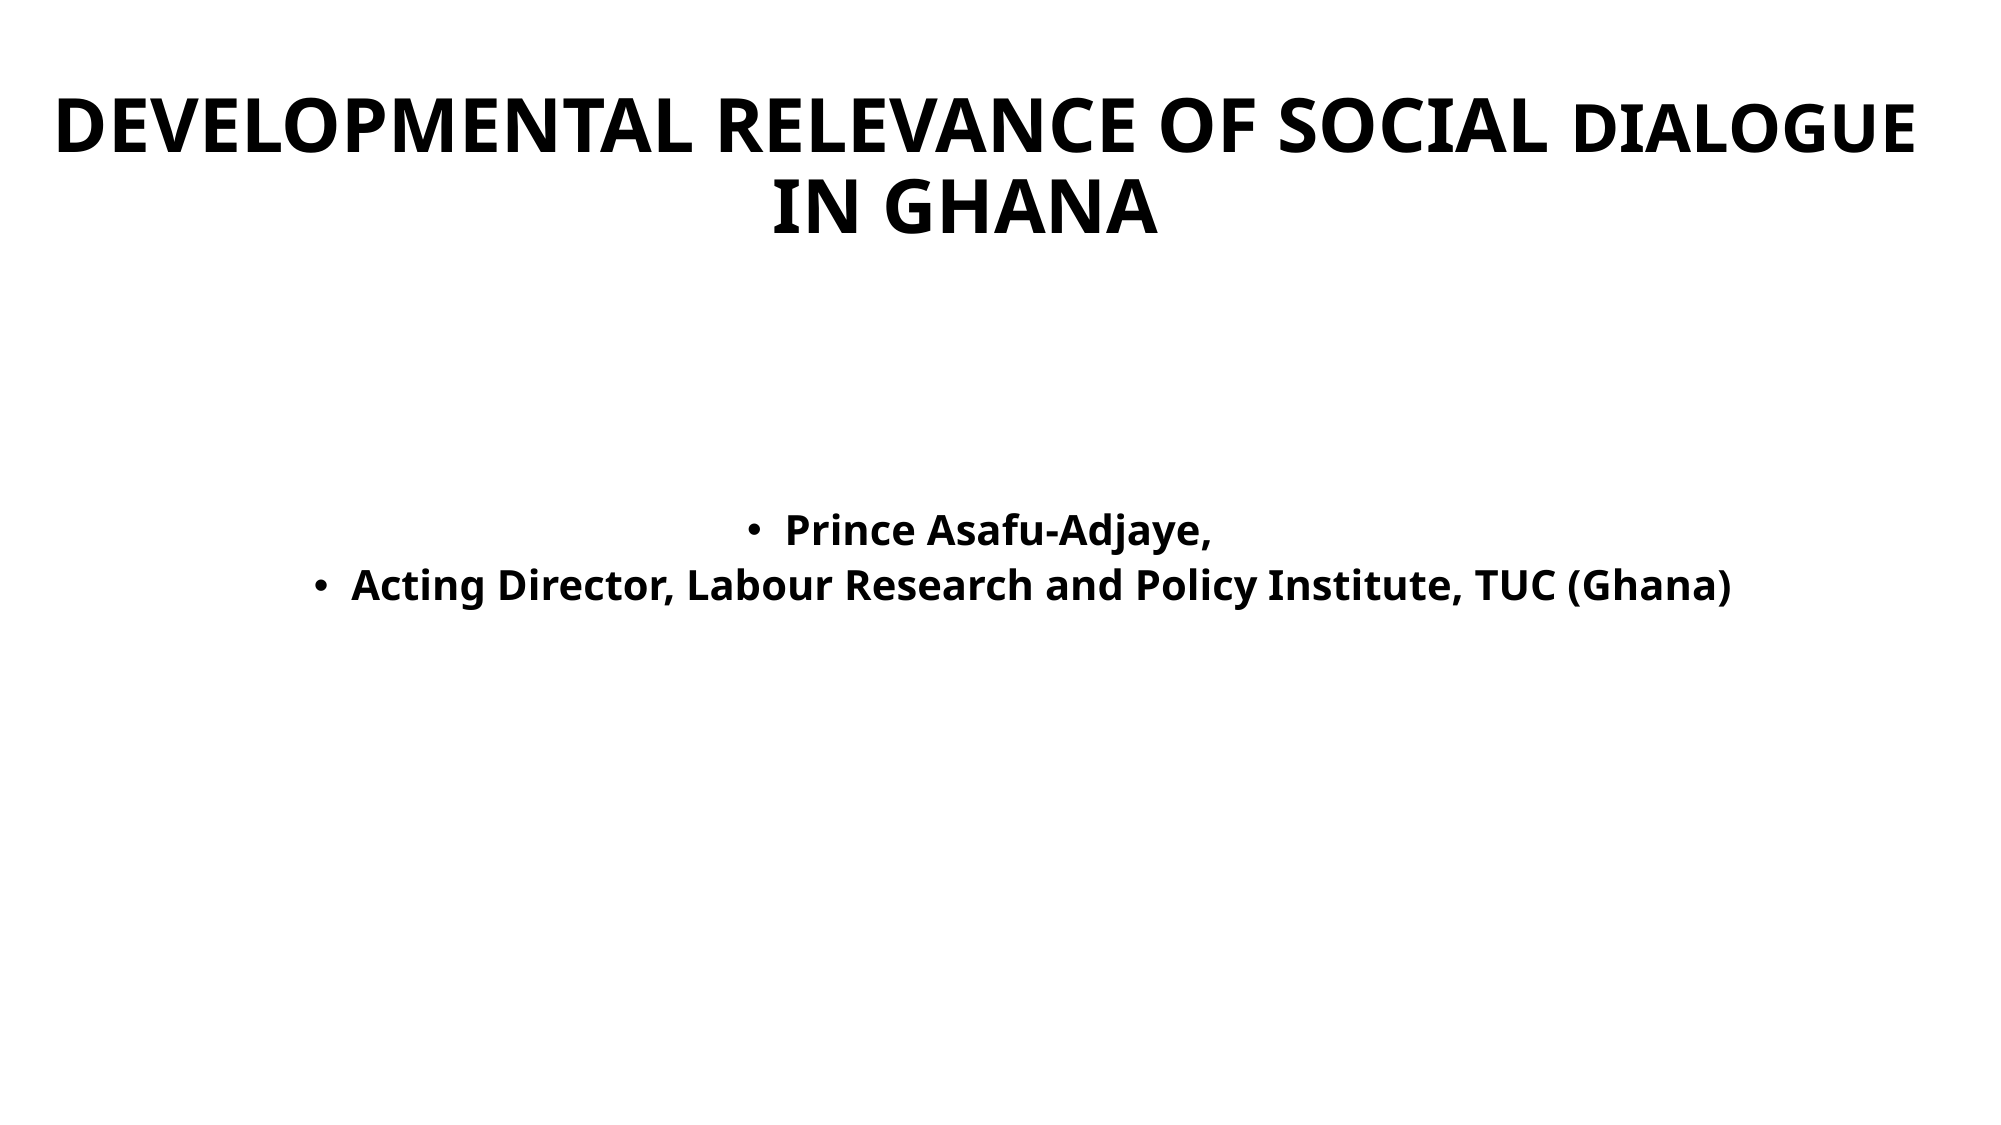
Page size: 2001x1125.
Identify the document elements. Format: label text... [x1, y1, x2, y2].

list Prince Asafu-Adjaye, Acting Director, Labour Research and Policy Institute, TUC (Ghana) [3, 501, 1968, 712]
title DEVELOPMENTAL RELEVANCE OF SOCIAL DIALOGUE IN GHANA [34, 59, 1937, 278]
